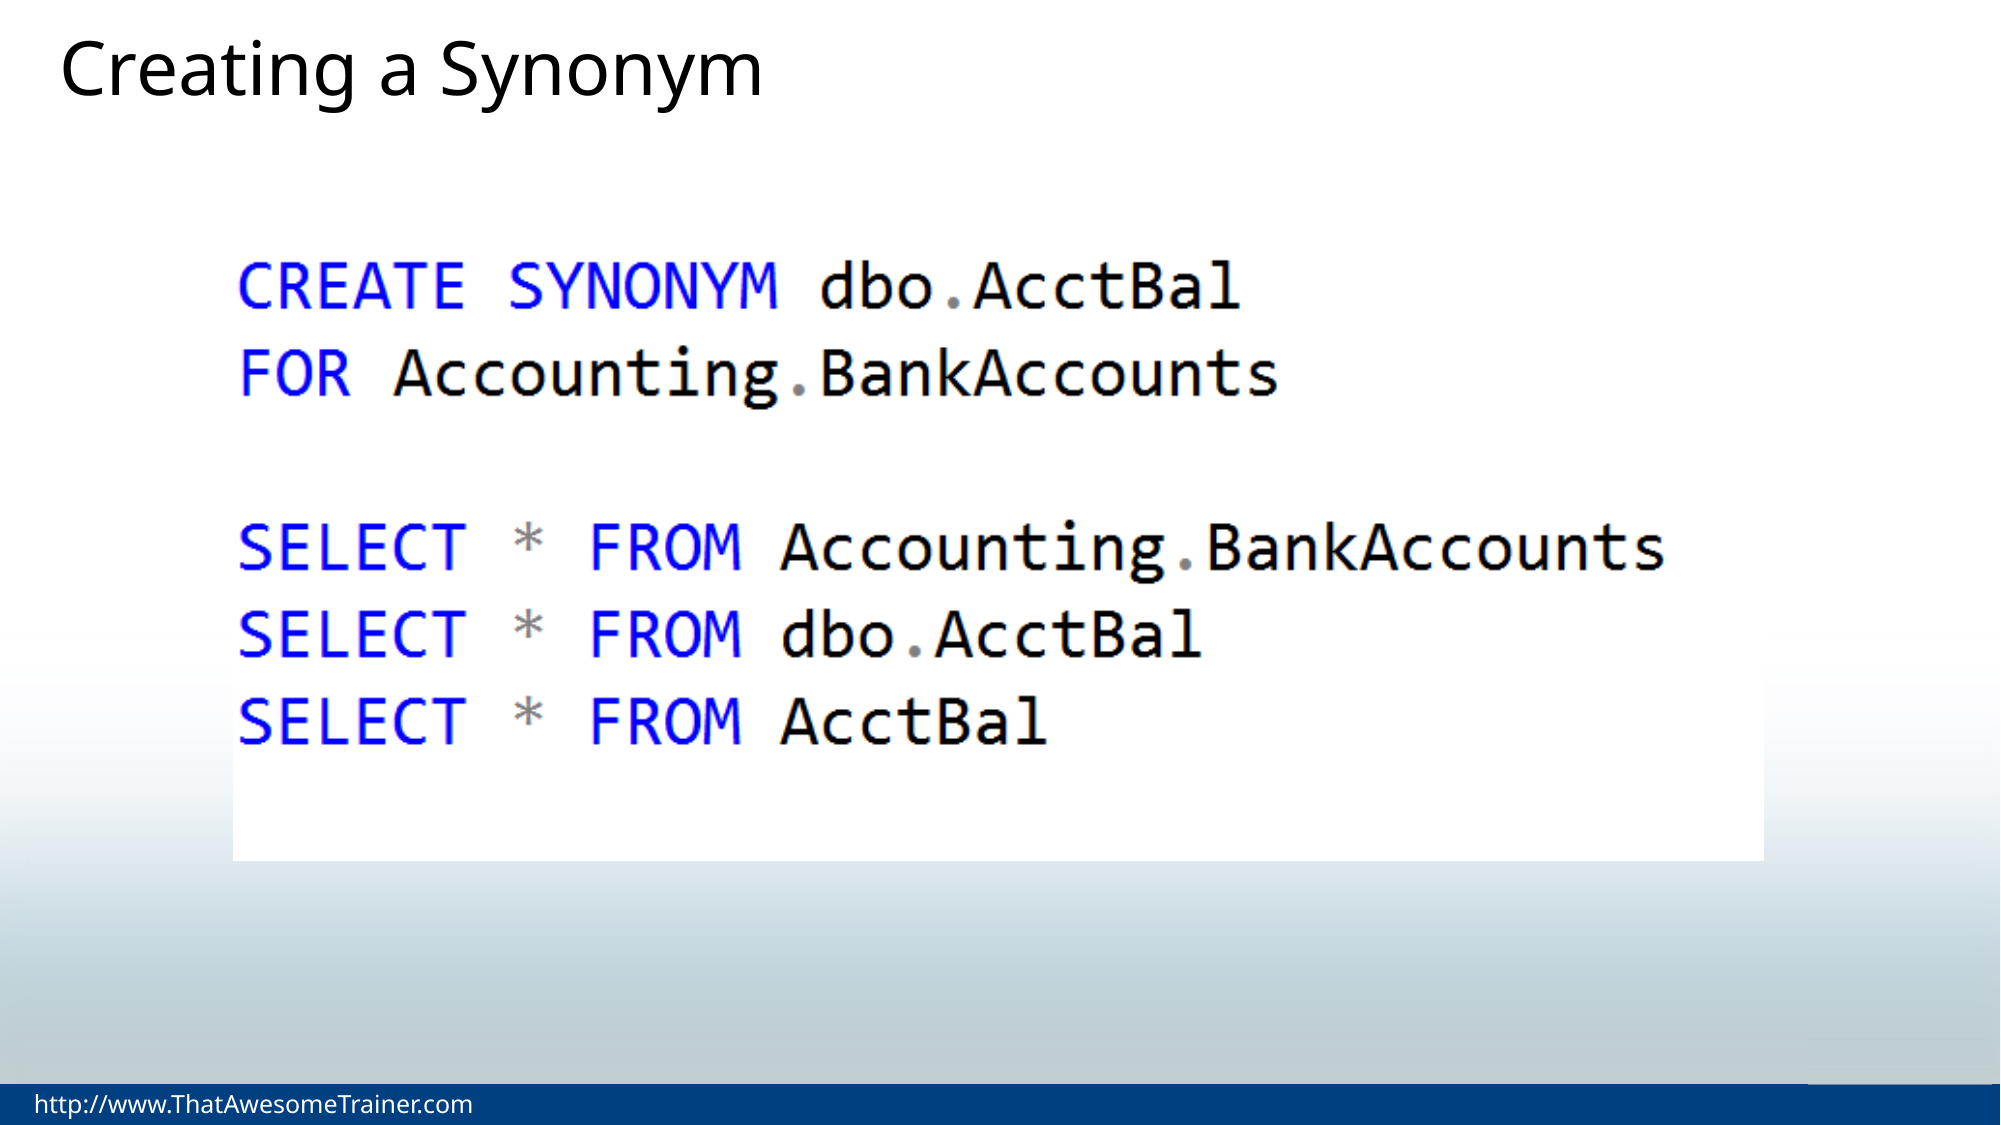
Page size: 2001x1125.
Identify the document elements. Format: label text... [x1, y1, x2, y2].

text_box Creating a Synonym [44, 30, 1845, 218]
picture [0, 0, 2001, 1125]
